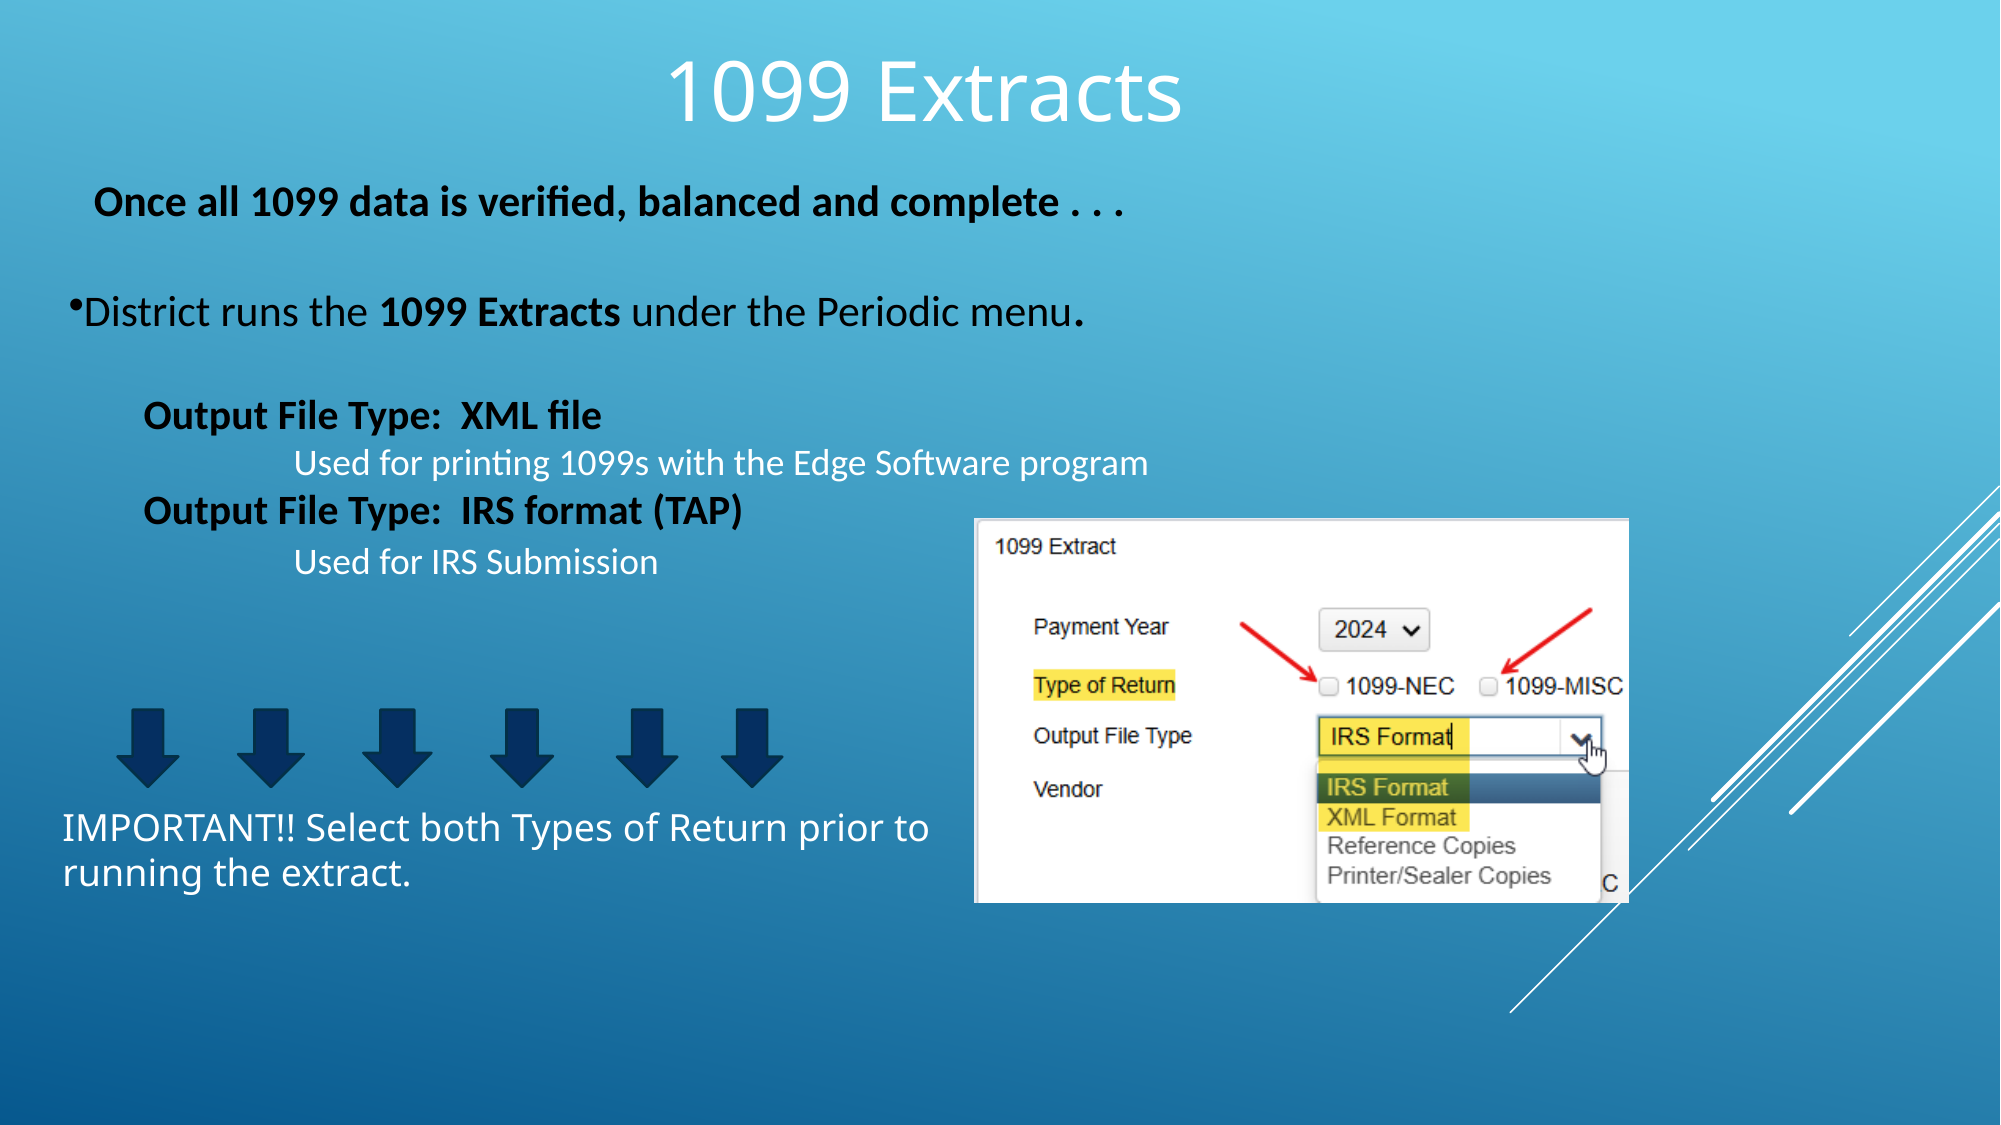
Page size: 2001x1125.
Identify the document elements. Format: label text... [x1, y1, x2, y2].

text_box Once all 1099 data is verified, balanced and complete . . . District runs the 1099 Extracts under the Periodic menu. Output File Type: XML file Used for printing 1099s with the Edge Software program Output File Type: IRS format (TAP) Used for IRS Submission [54, 165, 1236, 591]
text_box [116, 708, 180, 788]
text_box IMPORTANT!! Select both Types of Return prior to running the extract. [47, 796, 974, 901]
text_box [362, 708, 433, 788]
text_box [236, 708, 305, 788]
picture [974, 518, 1629, 903]
text_box [489, 708, 555, 788]
text_box [720, 708, 784, 788]
text_box [615, 708, 679, 788]
text_box 1099 Extracts [648, 30, 1200, 146]
